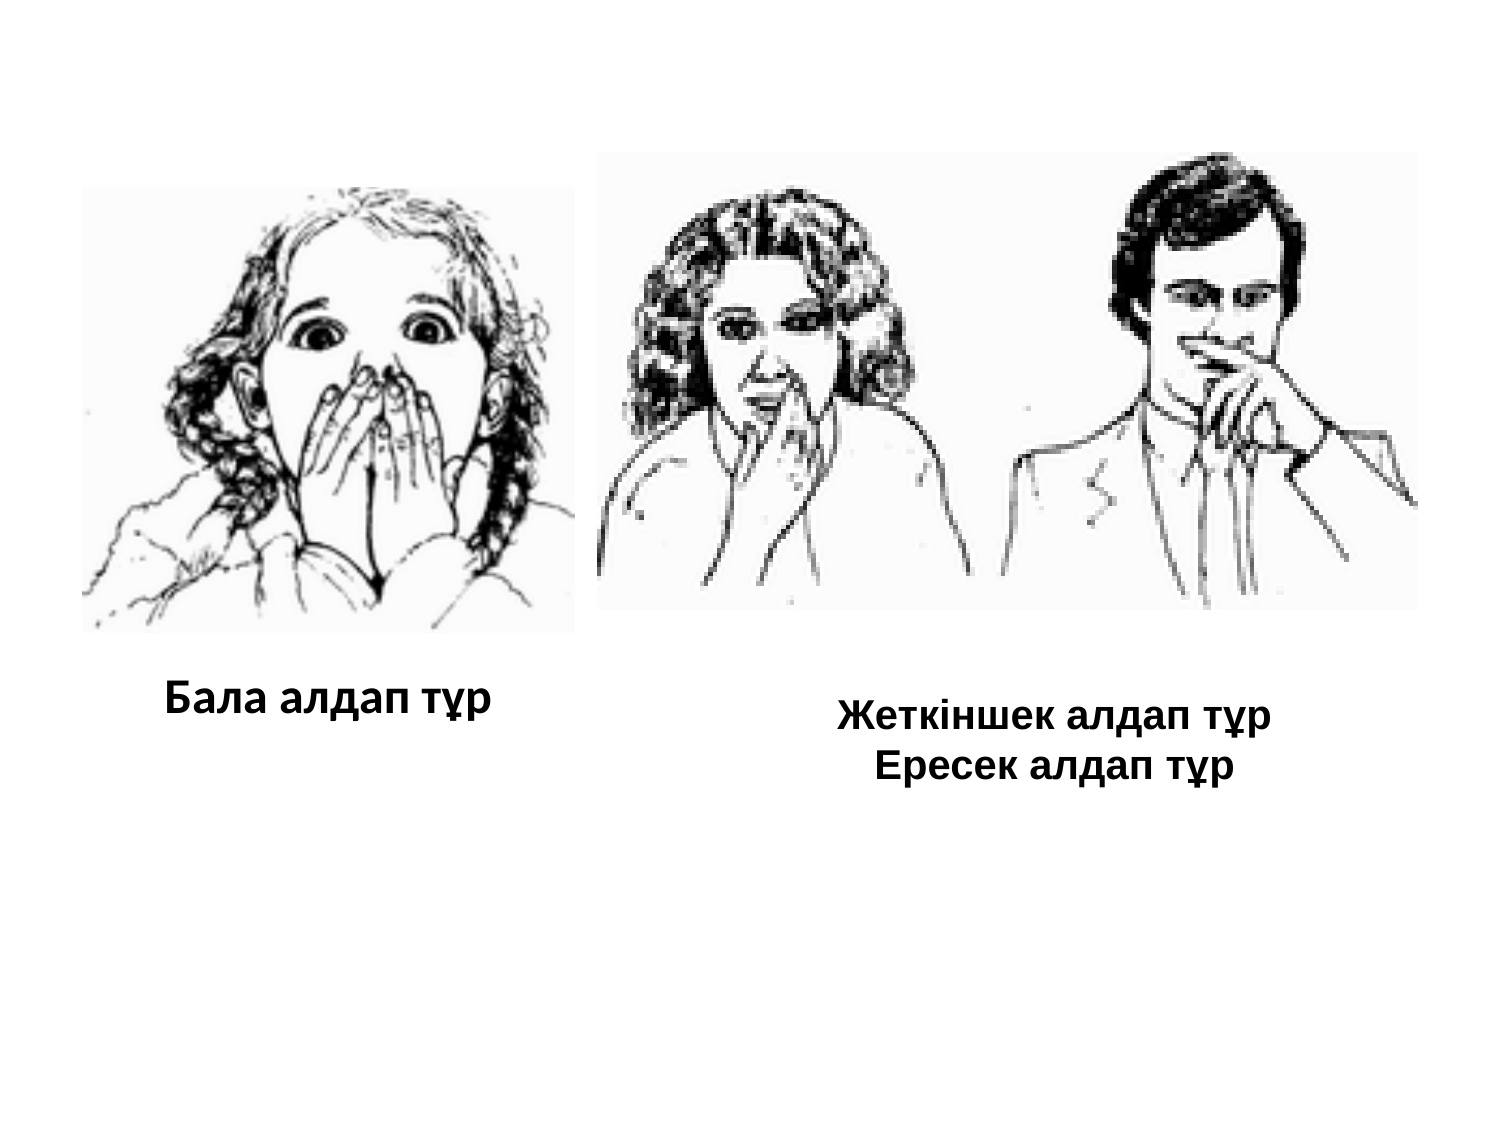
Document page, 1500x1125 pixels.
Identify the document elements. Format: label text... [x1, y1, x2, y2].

picture [81, 187, 575, 634]
text_box Жеткіншек алдап тұр Ересек алдап тұр [679, 680, 1430, 796]
text_box Бала алдап тұр [128, 656, 528, 731]
picture [597, 152, 1419, 610]
